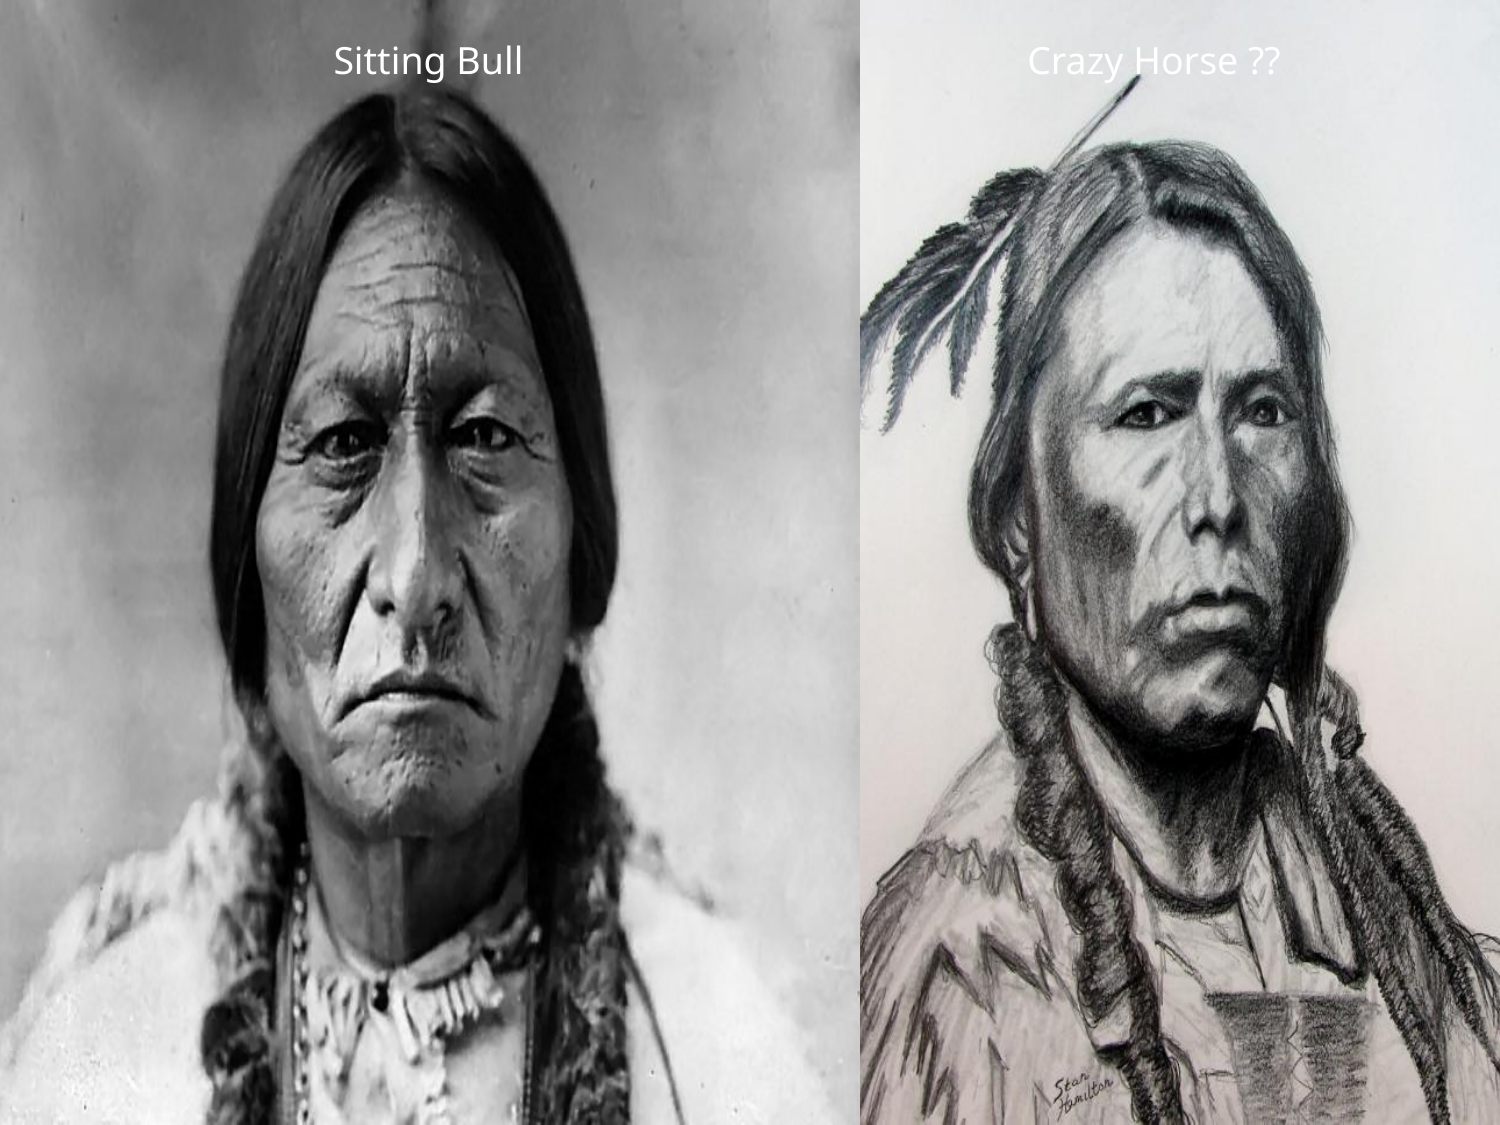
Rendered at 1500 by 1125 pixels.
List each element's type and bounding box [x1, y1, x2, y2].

picture [0, 0, 860, 1125]
list [860, 0, 1500, 1125]
